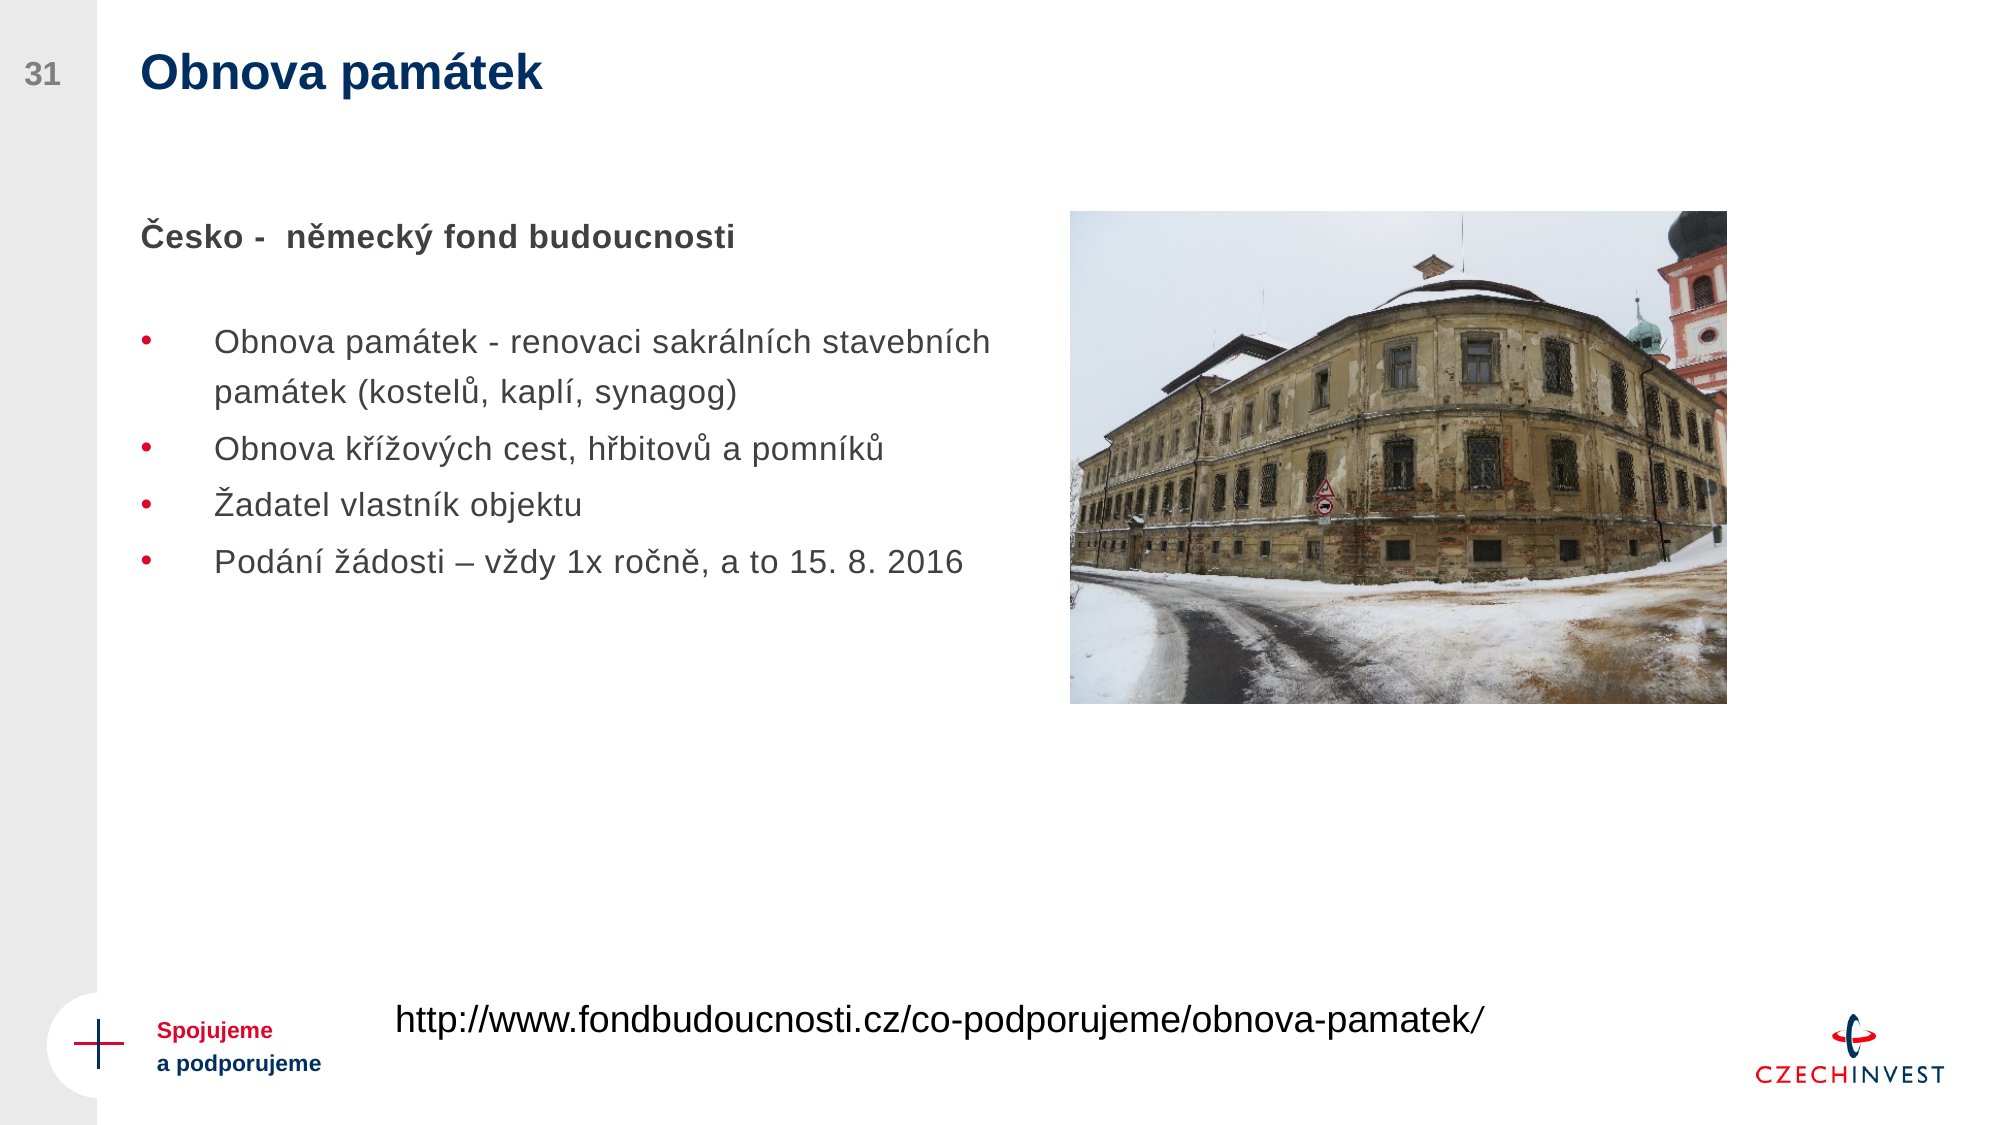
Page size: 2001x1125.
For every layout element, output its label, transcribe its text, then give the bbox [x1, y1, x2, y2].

text_box 31 [0, 45, 90, 128]
text_box Obnova památek - renovaci sakrálních stavebních památek (kostelů, kaplí, synagog) Obnova křížových cest, hřbitovů a pomníků Žadatel vlastník objektu Podání žádosti – vždy 1x ročně, a to 15. 8. 2016 [125, 302, 1024, 828]
picture [1070, 210, 1728, 704]
text_box http://www.fondbudoucnosti.cz/co-podporujeme/obnova-pamatek/ [380, 987, 1500, 1048]
title Obnova památek [125, 39, 1901, 214]
text_box Česko - německý fond budoucnosti [125, 197, 835, 263]
picture [1756, 1014, 1945, 1083]
